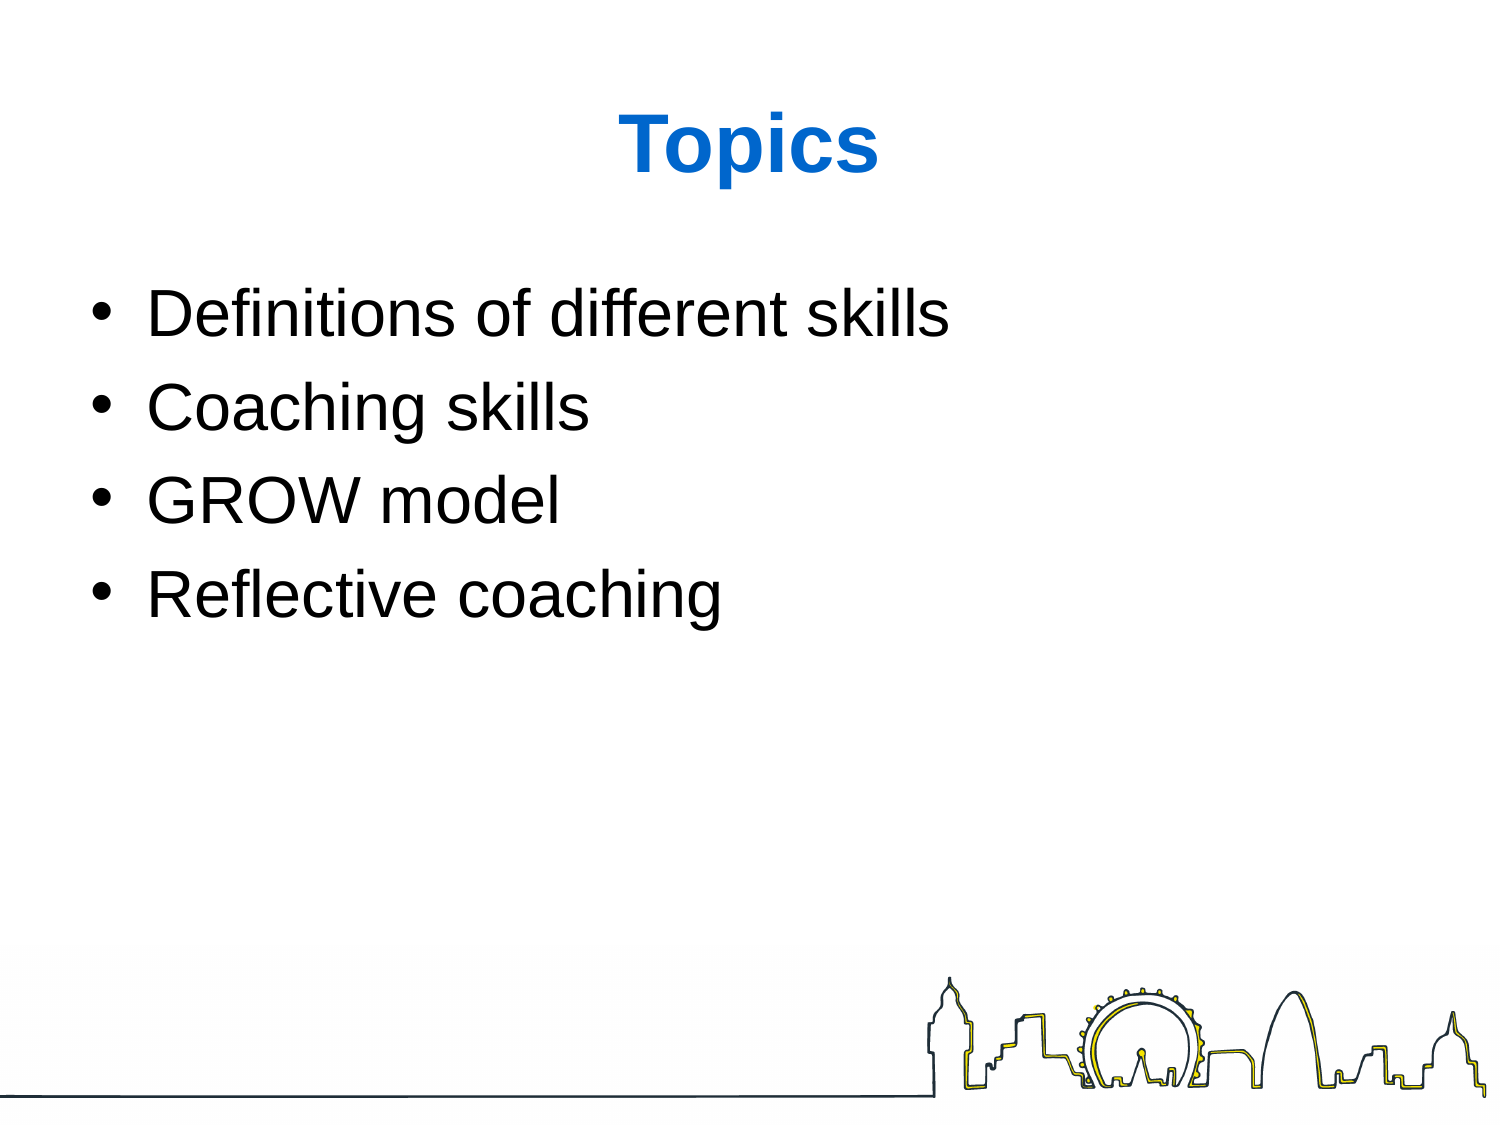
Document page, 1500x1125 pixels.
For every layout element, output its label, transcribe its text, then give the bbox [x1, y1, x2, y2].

list Definitions of different skills Coaching skills GROW model Reflective coaching [75, 262, 1425, 1005]
picture [0, 945, 1500, 1125]
title Topics [75, 45, 1425, 233]
